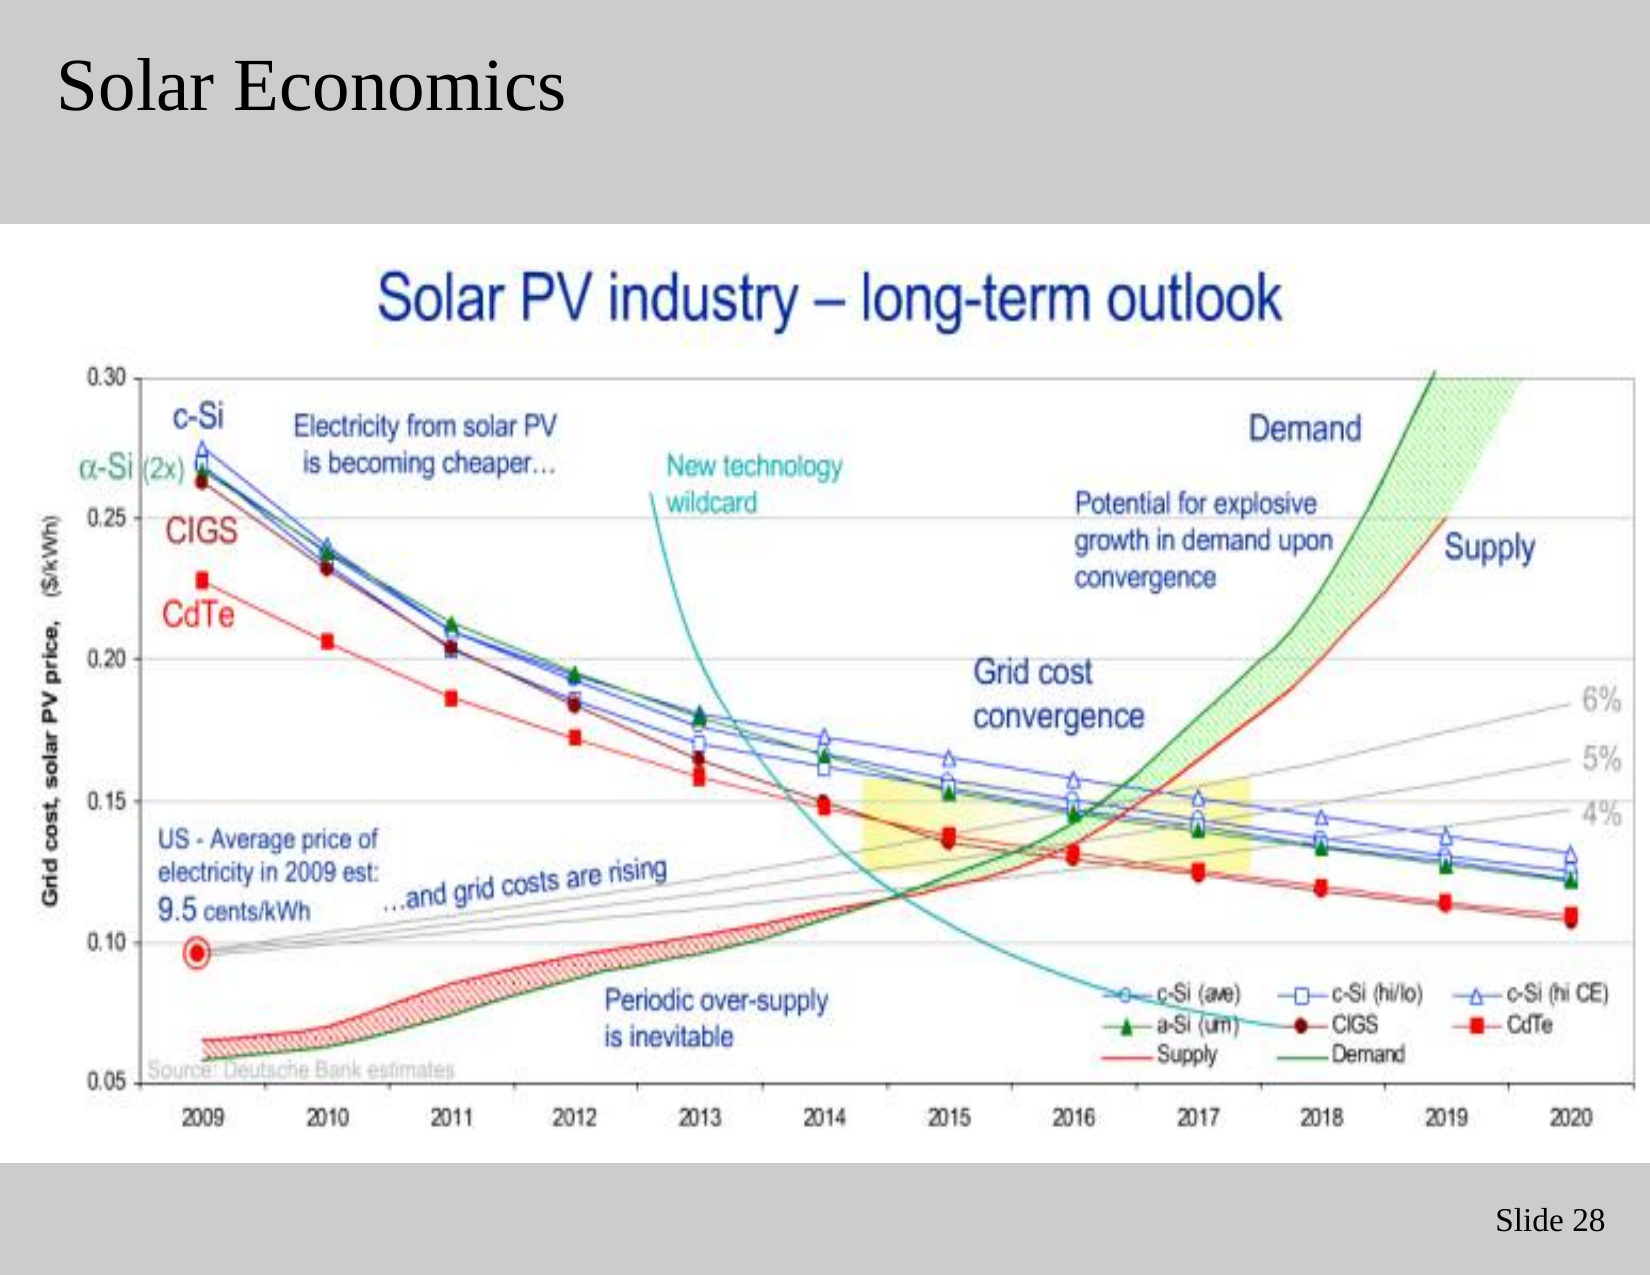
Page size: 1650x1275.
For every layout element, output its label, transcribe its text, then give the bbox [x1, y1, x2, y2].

text_box Solar Economics [40, 27, 584, 135]
slide_number Slide 28 [1471, 1189, 1623, 1247]
picture [0, 224, 1650, 1163]
